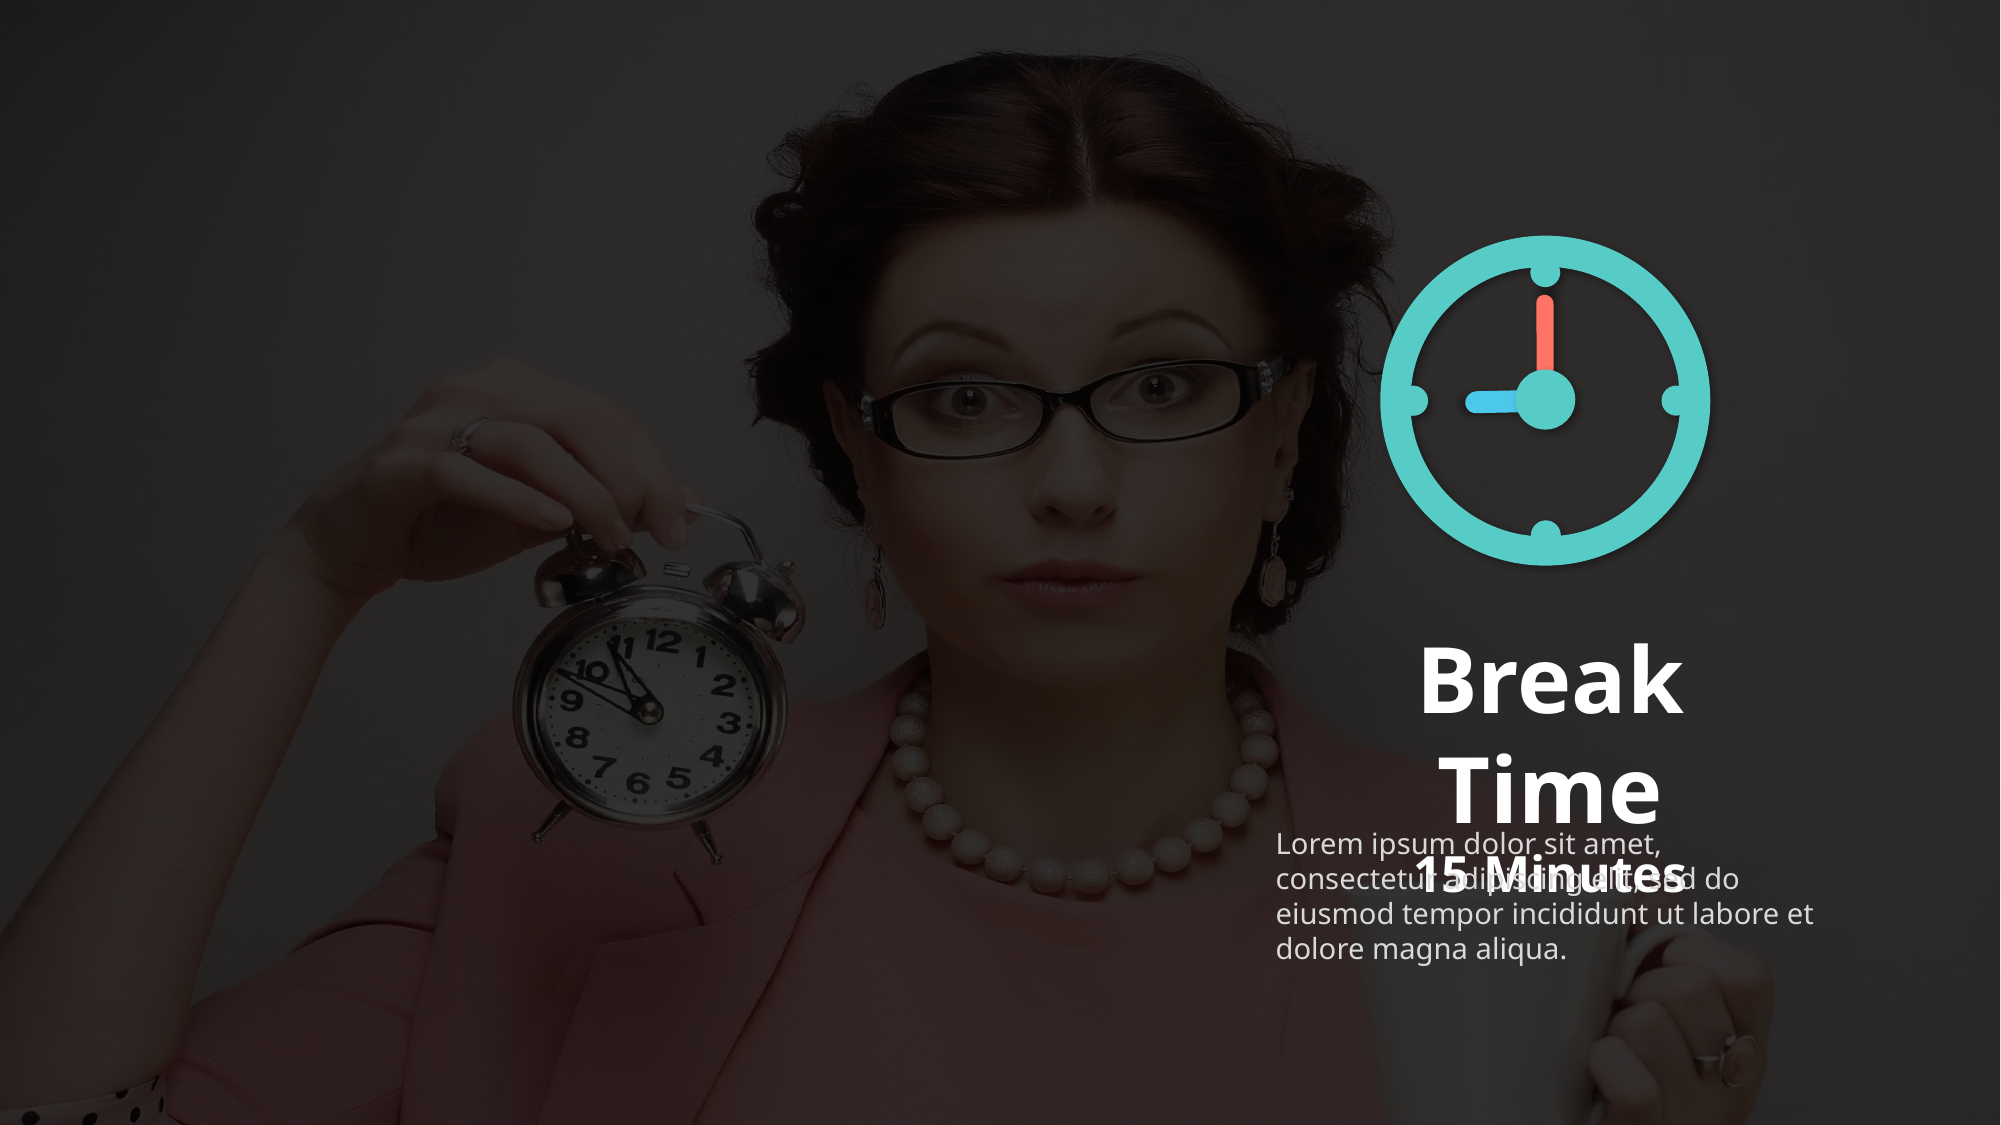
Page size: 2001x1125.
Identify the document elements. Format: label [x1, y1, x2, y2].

text_box [1379, 234, 1712, 567]
text_box [1495, 306, 1583, 368]
text_box [0, 0, 2000, 1125]
text_box [1495, 422, 1583, 503]
text_box [1466, 368, 1634, 422]
text_box [1260, 614, 1831, 939]
